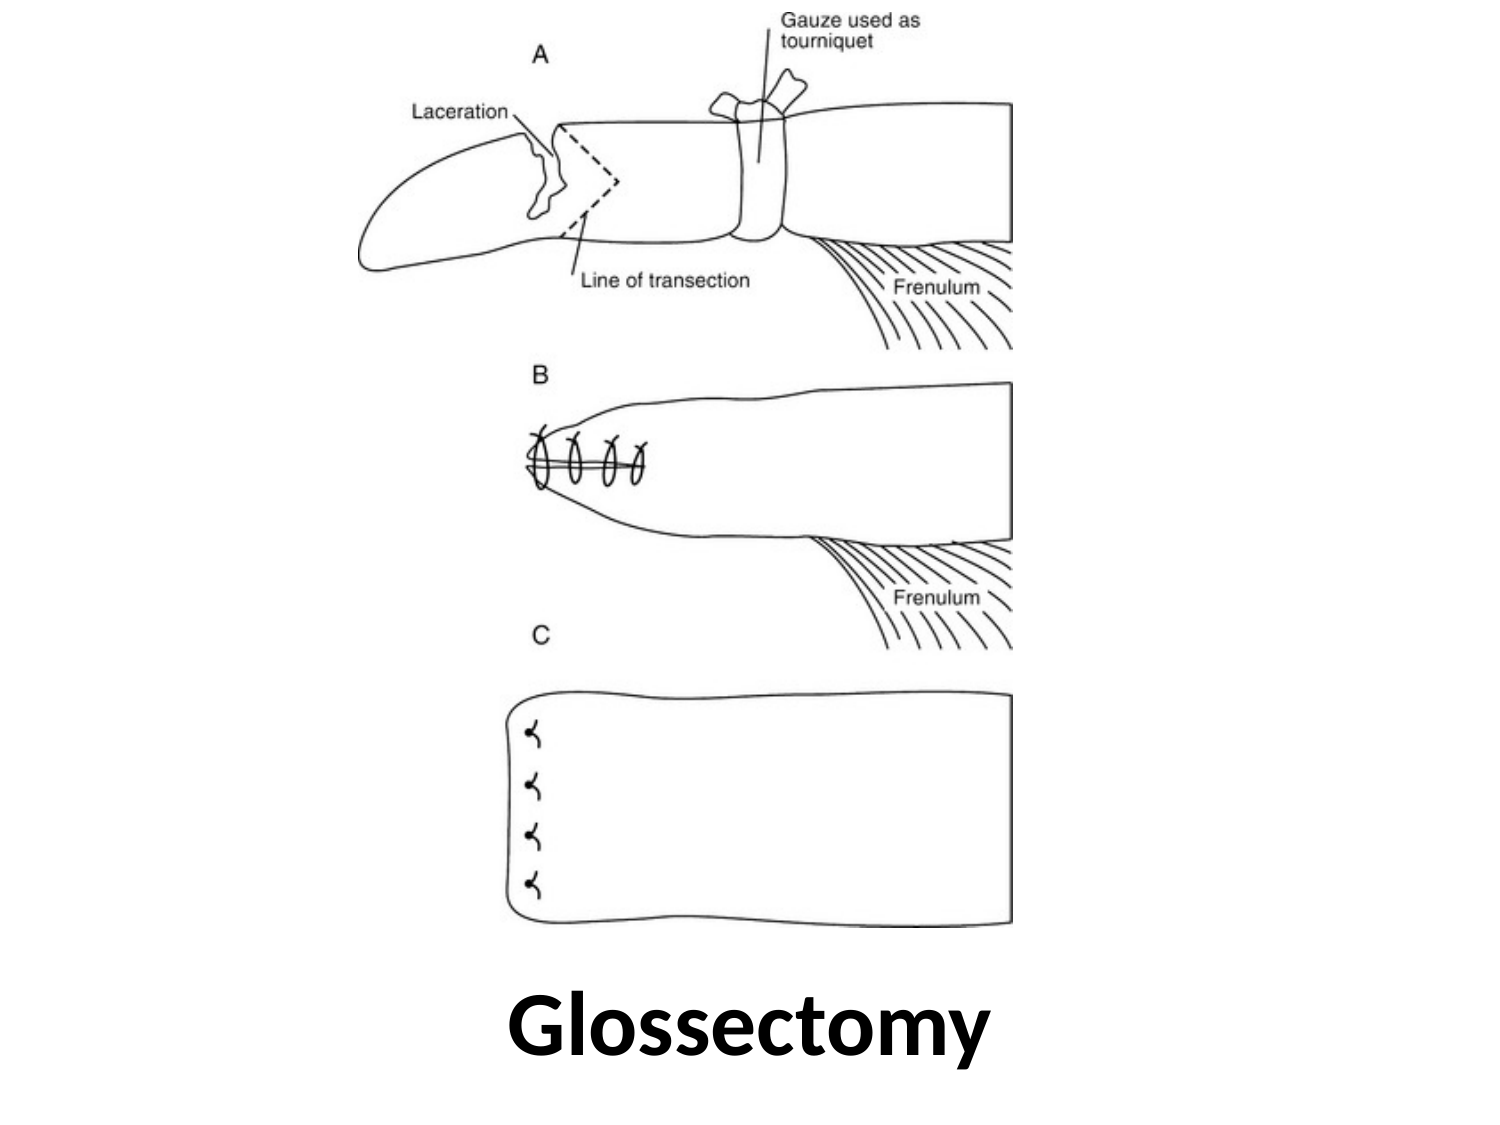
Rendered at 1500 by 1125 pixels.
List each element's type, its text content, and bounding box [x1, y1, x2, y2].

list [358, 12, 1013, 928]
title Glossectomy [75, 924, 1425, 1113]
